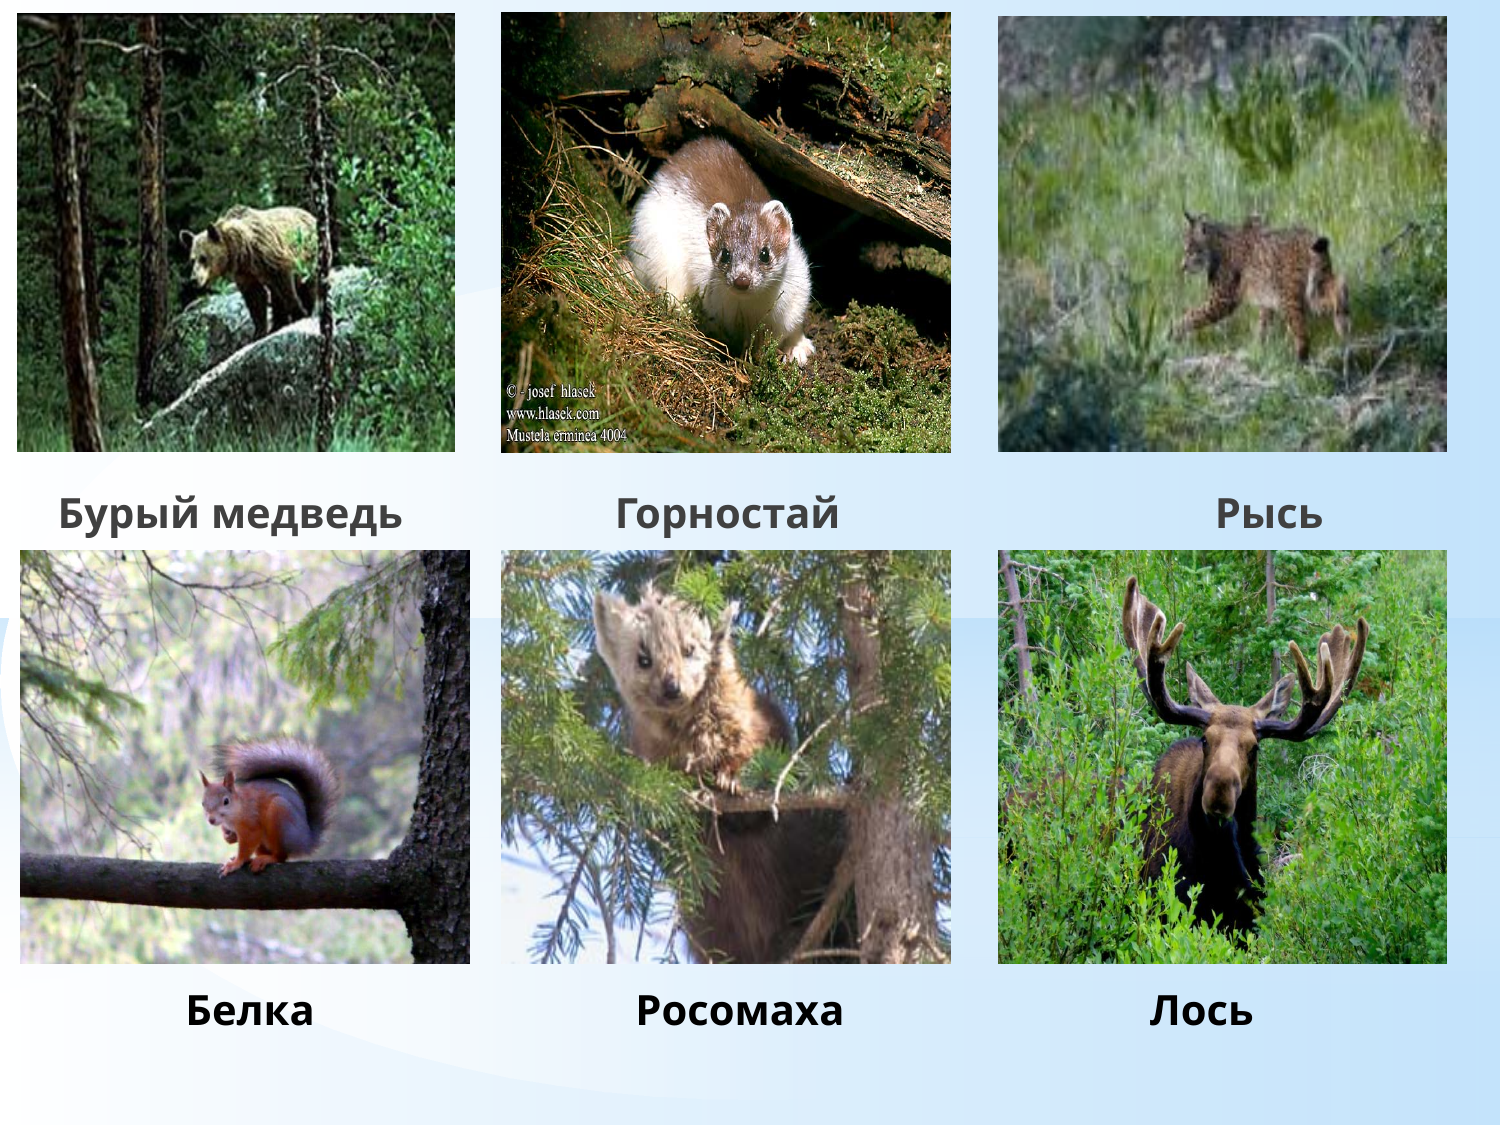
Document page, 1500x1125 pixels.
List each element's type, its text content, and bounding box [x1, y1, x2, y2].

text_box Белка Росомаха Лось [20, 975, 1447, 1041]
picture [501, 550, 951, 965]
picture [501, 12, 951, 453]
picture [997, 550, 1447, 965]
picture [17, 13, 455, 452]
text_box Бурый медведь Горностай Рысь [0, 479, 1500, 551]
text_box [0, 7, 1500, 468]
picture [997, 16, 1447, 452]
picture [20, 550, 471, 965]
